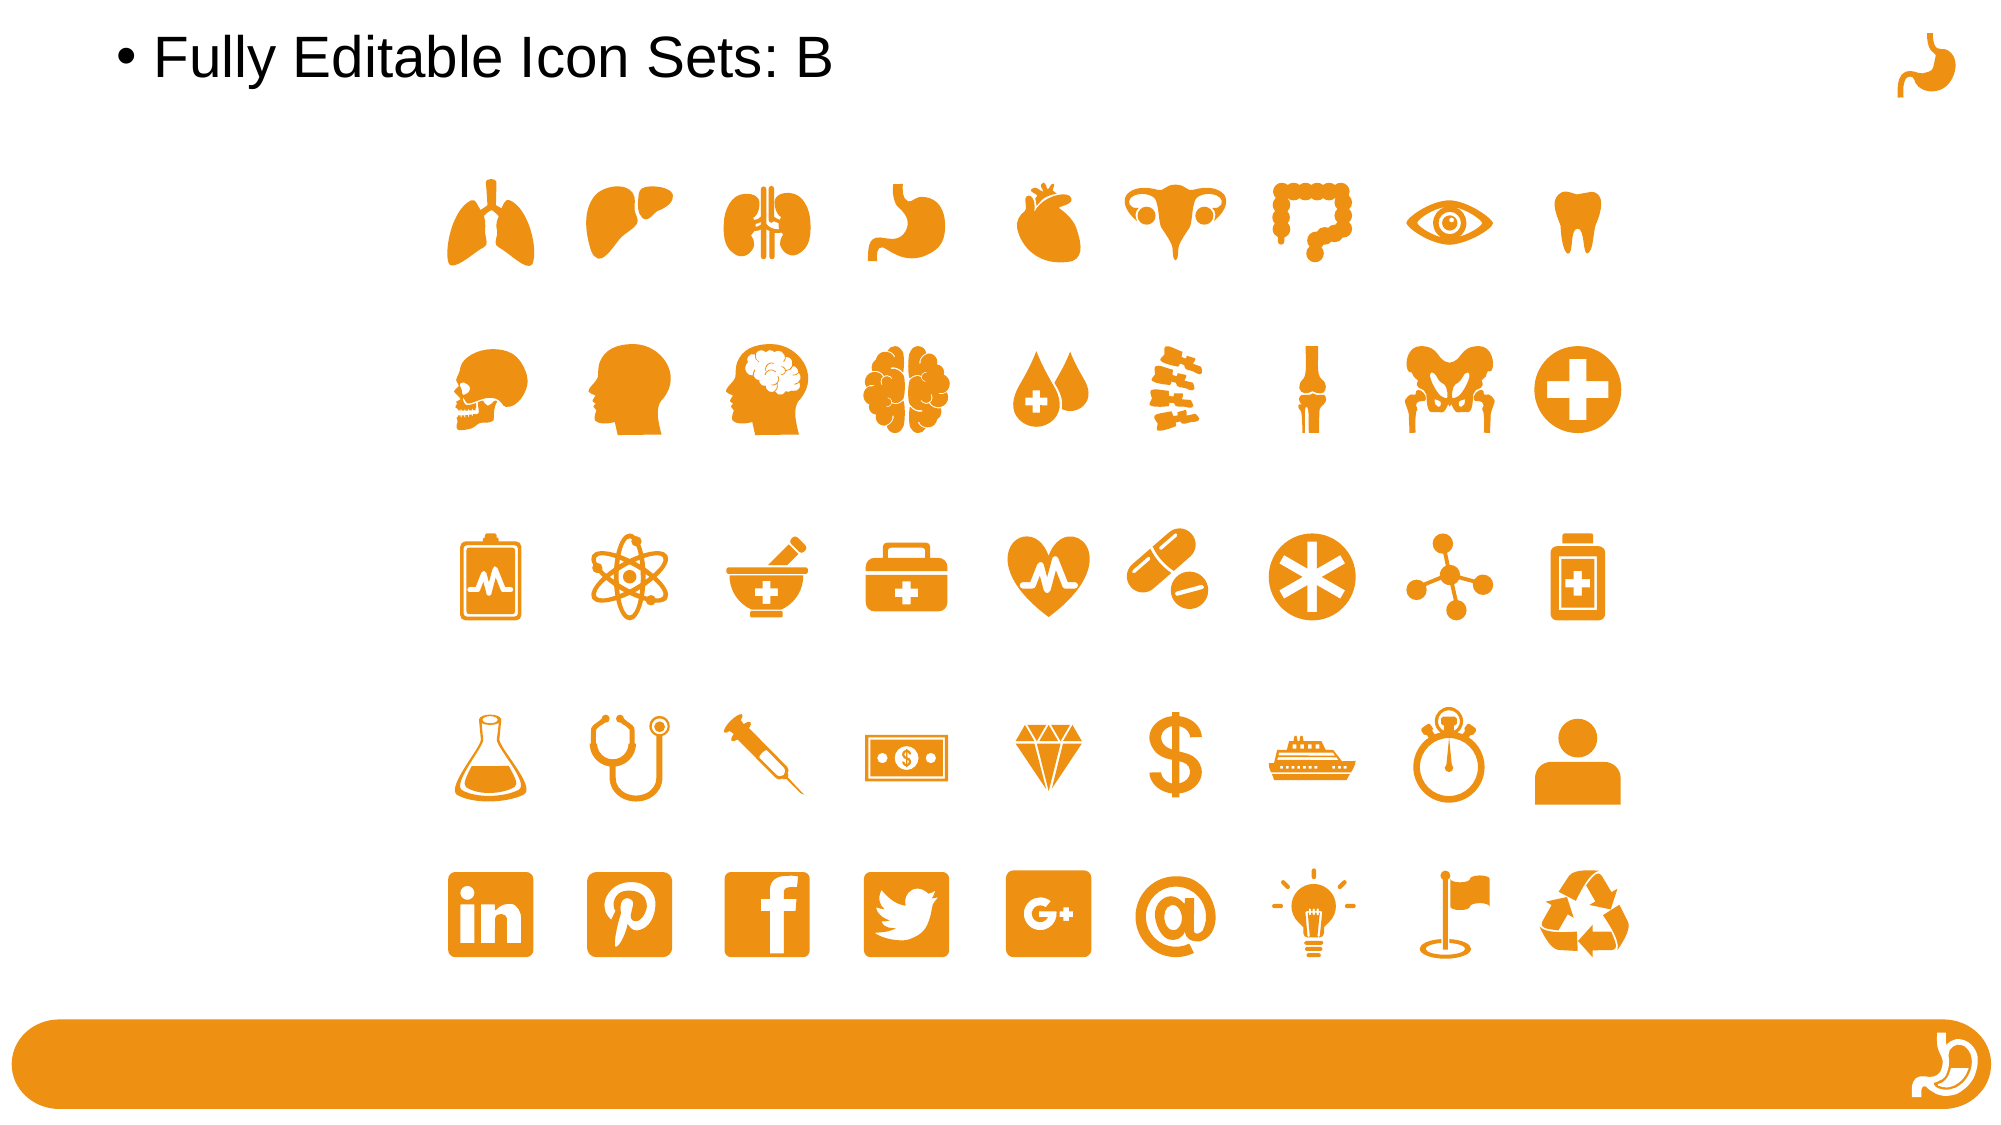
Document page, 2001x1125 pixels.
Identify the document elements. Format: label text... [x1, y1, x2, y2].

text_box [453, 713, 528, 803]
text_box [1169, 570, 1210, 611]
text_box [447, 870, 535, 959]
text_box [1279, 878, 1292, 891]
text_box [866, 182, 947, 263]
text_box [1403, 345, 1496, 435]
text_box [1267, 532, 1357, 622]
text_box [588, 713, 671, 803]
text_box [1557, 717, 1599, 759]
text_box [1004, 869, 1093, 959]
text_box [907, 345, 951, 435]
list Fully Editable Icon Sets: B [101, 20, 2000, 140]
text_box [864, 734, 949, 782]
text_box [1336, 878, 1348, 891]
text_box [1134, 875, 1217, 959]
text_box [586, 870, 674, 959]
text_box [1412, 705, 1486, 804]
text_box [724, 343, 810, 437]
text_box [1125, 527, 1197, 594]
text_box [1538, 869, 1630, 960]
text_box [452, 348, 529, 432]
text_box [1405, 532, 1495, 622]
text_box [1015, 181, 1082, 264]
text_box [1271, 181, 1354, 264]
text_box [1549, 532, 1607, 622]
text_box [1267, 734, 1357, 782]
text_box [590, 532, 670, 622]
text_box [446, 178, 536, 267]
text_box [1310, 867, 1318, 881]
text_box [1148, 346, 1203, 434]
text_box [862, 345, 906, 435]
text_box [1290, 882, 1337, 959]
text_box [585, 185, 675, 260]
text_box [1012, 348, 1090, 428]
text_box [1006, 535, 1091, 619]
text_box [459, 532, 523, 622]
text_box [862, 870, 951, 959]
text_box [1405, 199, 1496, 246]
text_box [1553, 190, 1603, 255]
text_box [1297, 345, 1328, 435]
text_box [1123, 183, 1228, 263]
text_box [722, 184, 812, 261]
text_box [722, 713, 806, 796]
text_box [723, 870, 811, 959]
text_box [864, 541, 949, 613]
text_box [1418, 869, 1491, 960]
text_box [1533, 345, 1623, 435]
text_box [1013, 722, 1084, 792]
text_box [1343, 902, 1357, 910]
text_box [1270, 902, 1285, 910]
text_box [588, 344, 671, 436]
text_box [725, 535, 809, 619]
text_box [1533, 760, 1622, 806]
text_box [1148, 710, 1203, 799]
